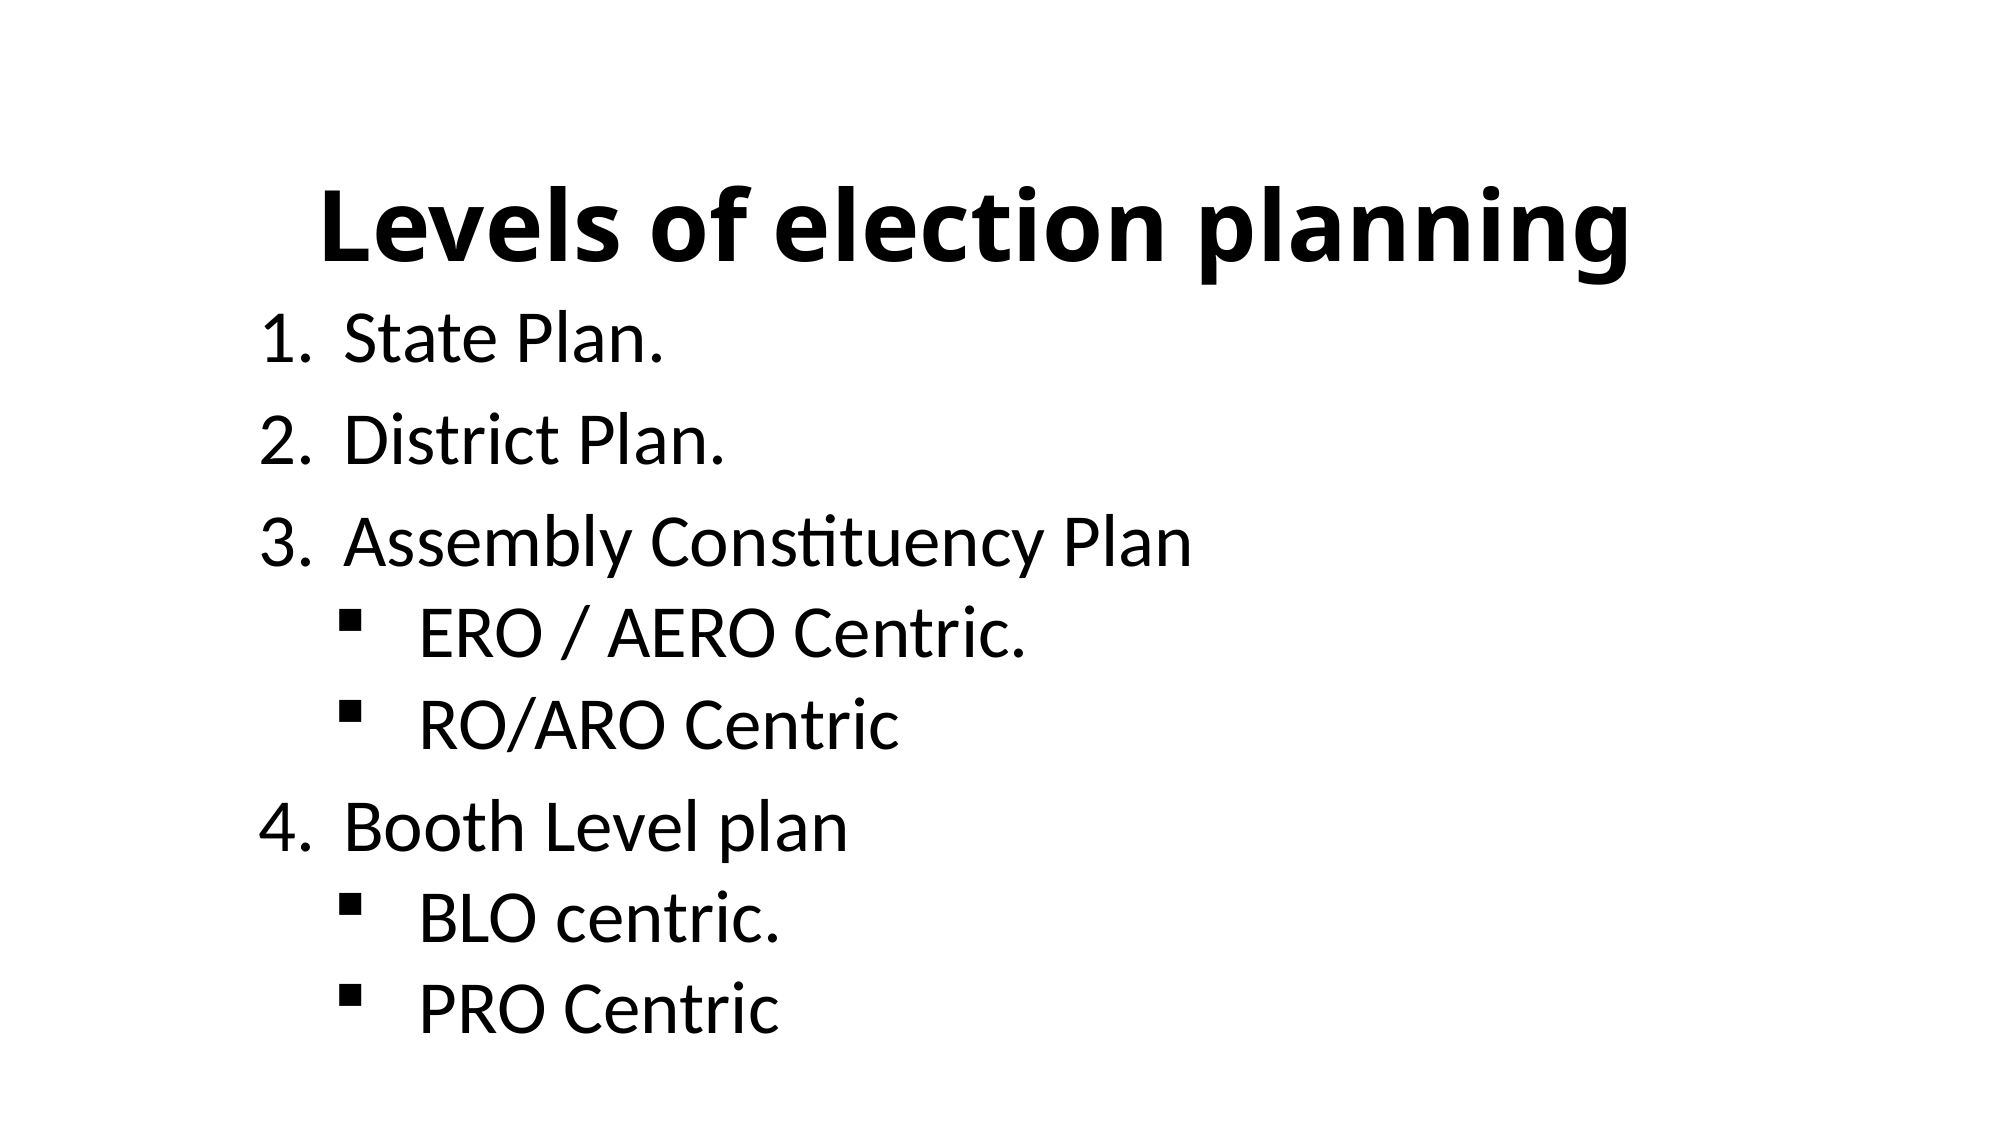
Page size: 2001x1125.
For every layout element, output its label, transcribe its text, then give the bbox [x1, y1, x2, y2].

title Levels of election planning [297, 148, 1655, 290]
subtitle State Plan. District Plan. Assembly Constituency Plan ERO / AERO Centric. RO/ARO Centric Booth Level plan BLO centric. PRO Centric [244, 290, 1691, 1083]
